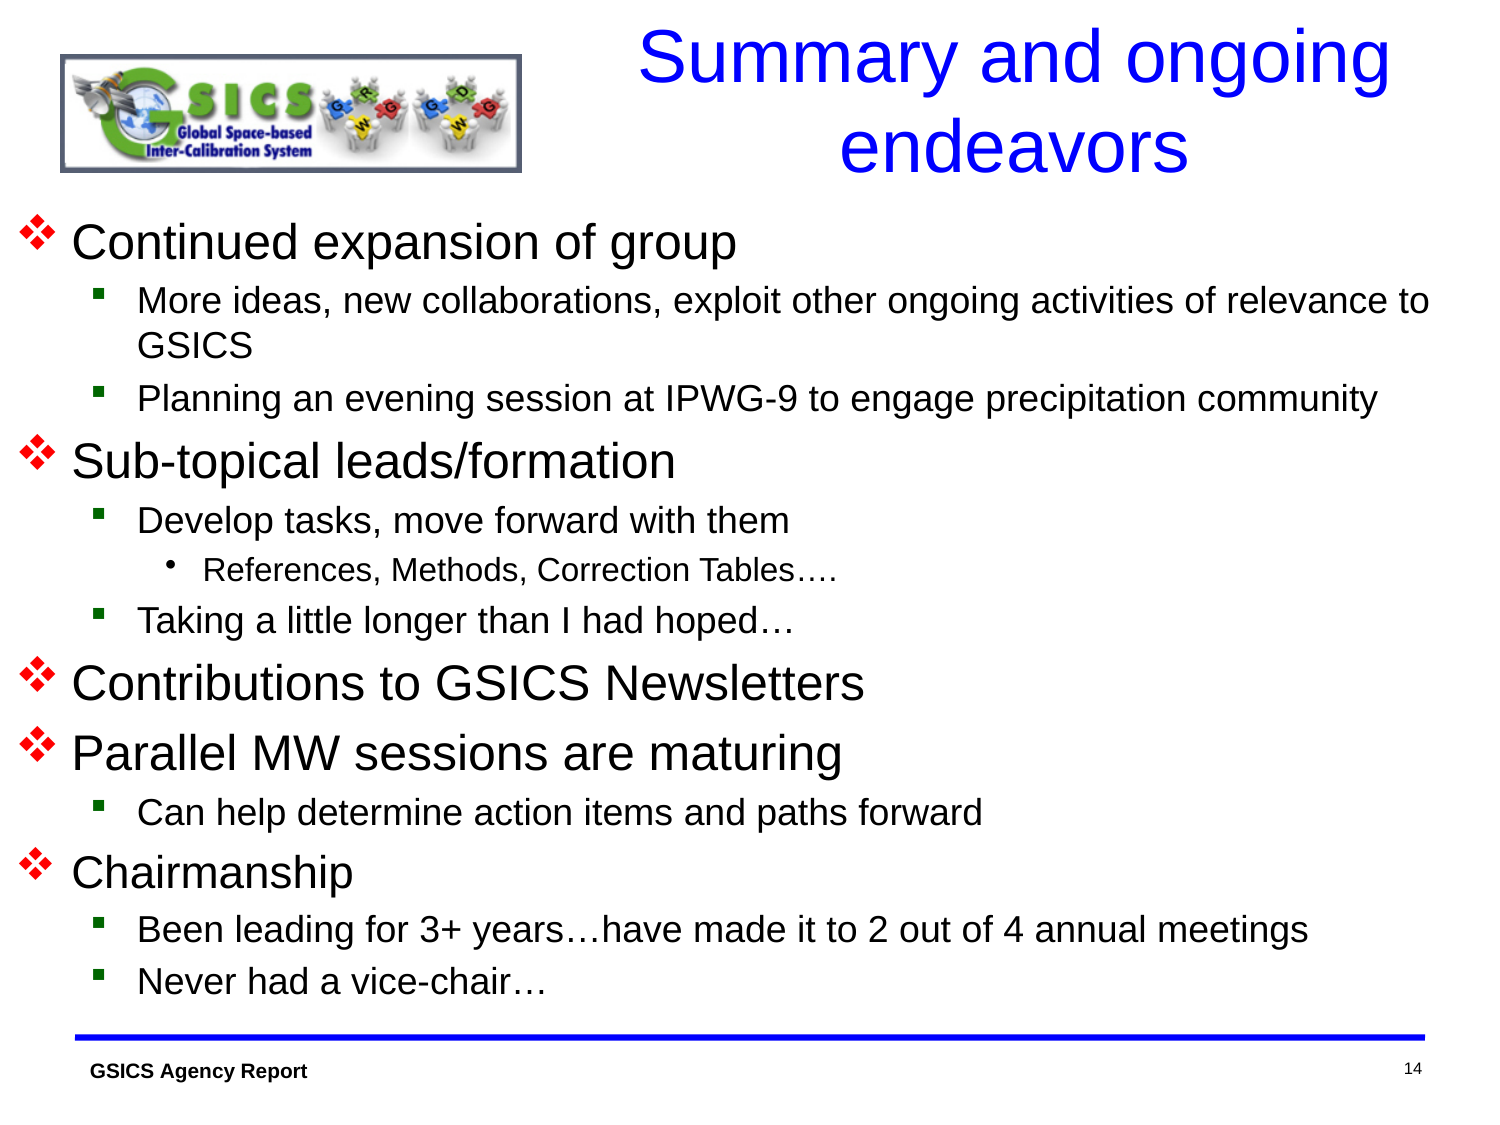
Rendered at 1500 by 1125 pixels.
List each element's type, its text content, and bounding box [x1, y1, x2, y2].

title Summary and ongoing endeavors [530, 0, 1500, 188]
picture [60, 54, 522, 173]
slide_number 14 [1087, 1049, 1438, 1104]
list Continued expansion of group More ideas, new collaborations, exploit other ongoing activities of relevance to GSICS Planning an evening session at IPWG-9 to engage precipitation community Sub-topical leads/formation Develop tasks, move forward with them References, Methods, Correction Tables…. Taking a little longer than I had hoped… Contributions to GSICS Newsletters Parallel MW sessions are maturing Can help determine action items and paths forward Chairmanship Been leading for 3+ years…have made it to 2 out of 4 annual meetings Never had a vice-chair… [0, 201, 1500, 964]
